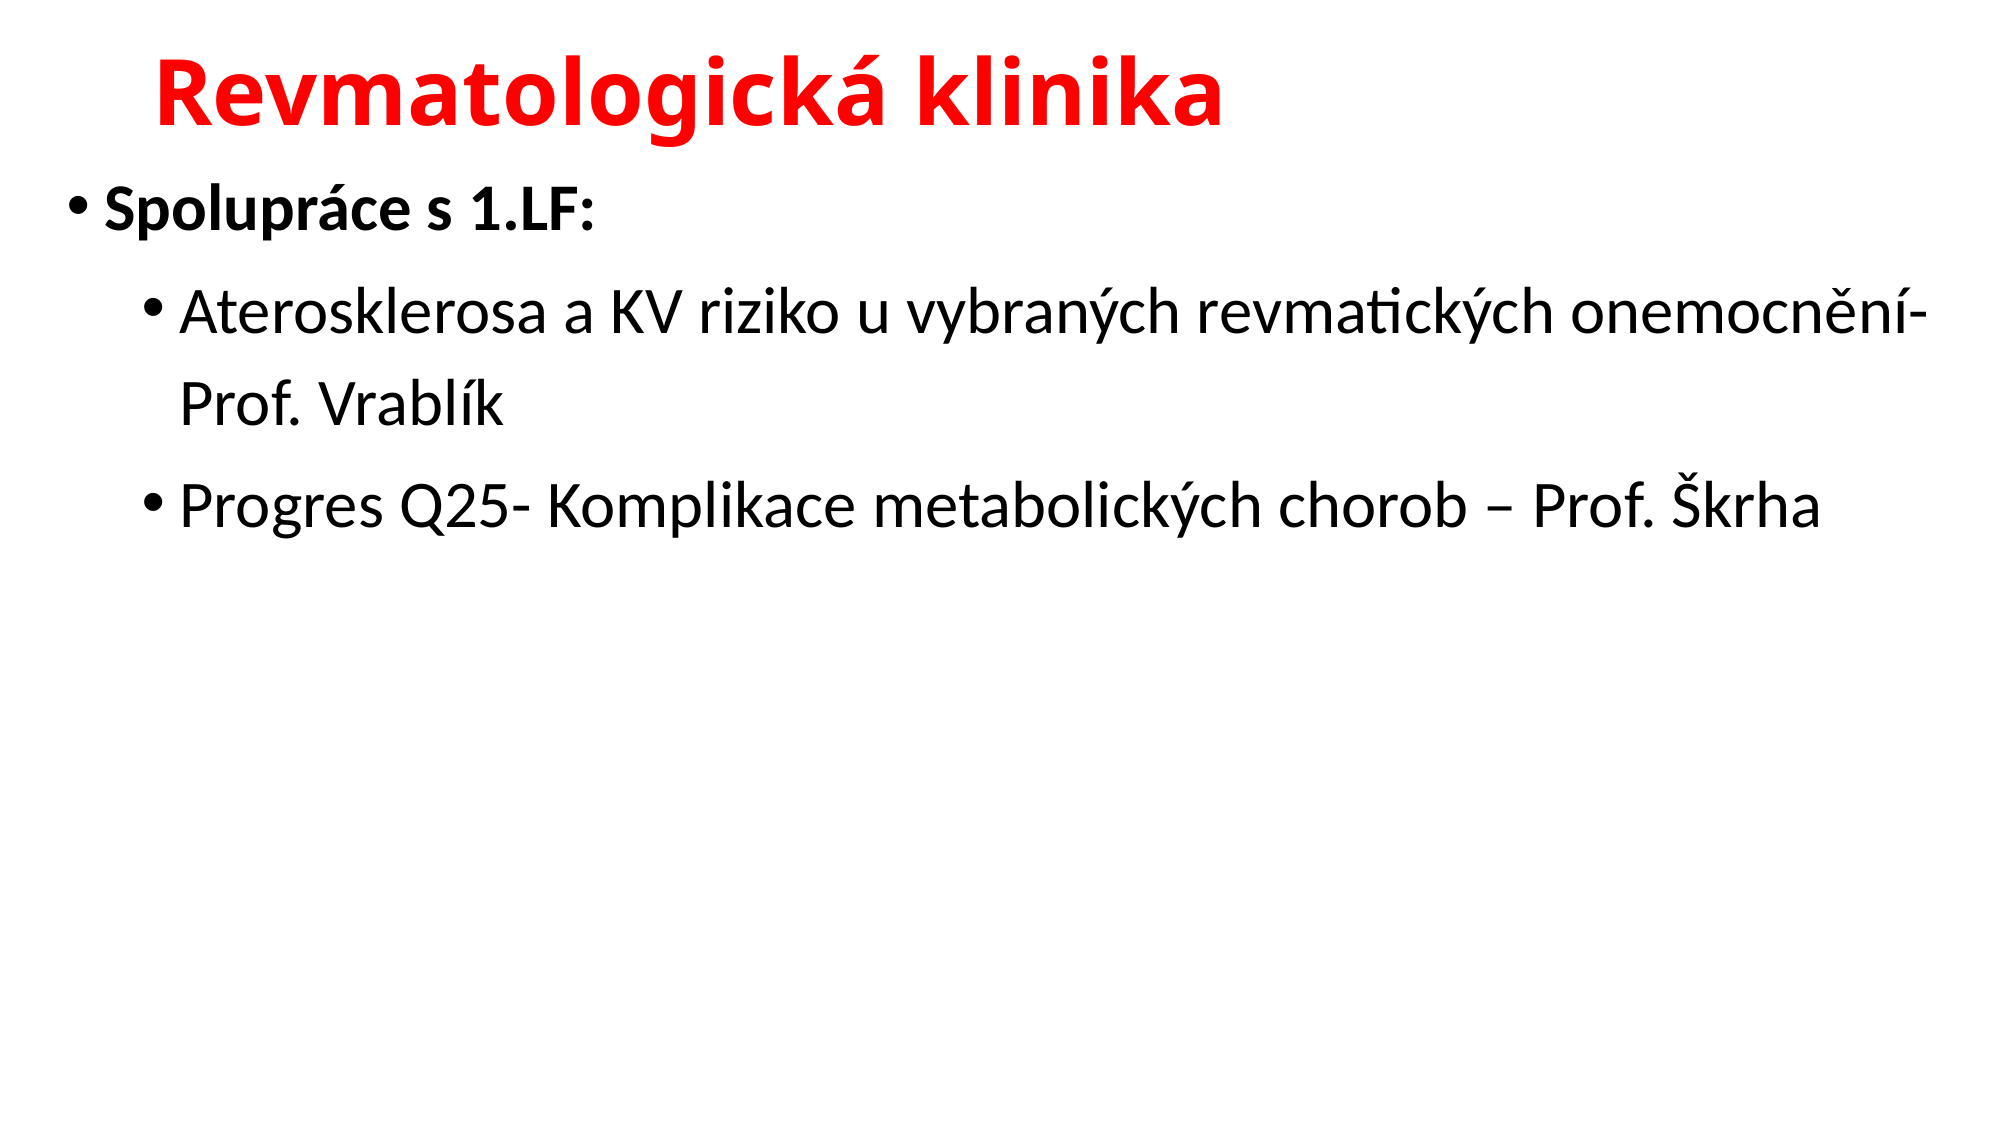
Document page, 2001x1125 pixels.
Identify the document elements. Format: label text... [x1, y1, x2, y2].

title Revmatologická klinika [137, 0, 1863, 144]
list Spolupráce s 1.LF: Aterosklerosa a KV riziko u vybraných revmatických onemocnění- Prof. Vrablík Progres Q25- Komplikace metabolických chorob – Prof. Škrha [51, 144, 1949, 1057]
